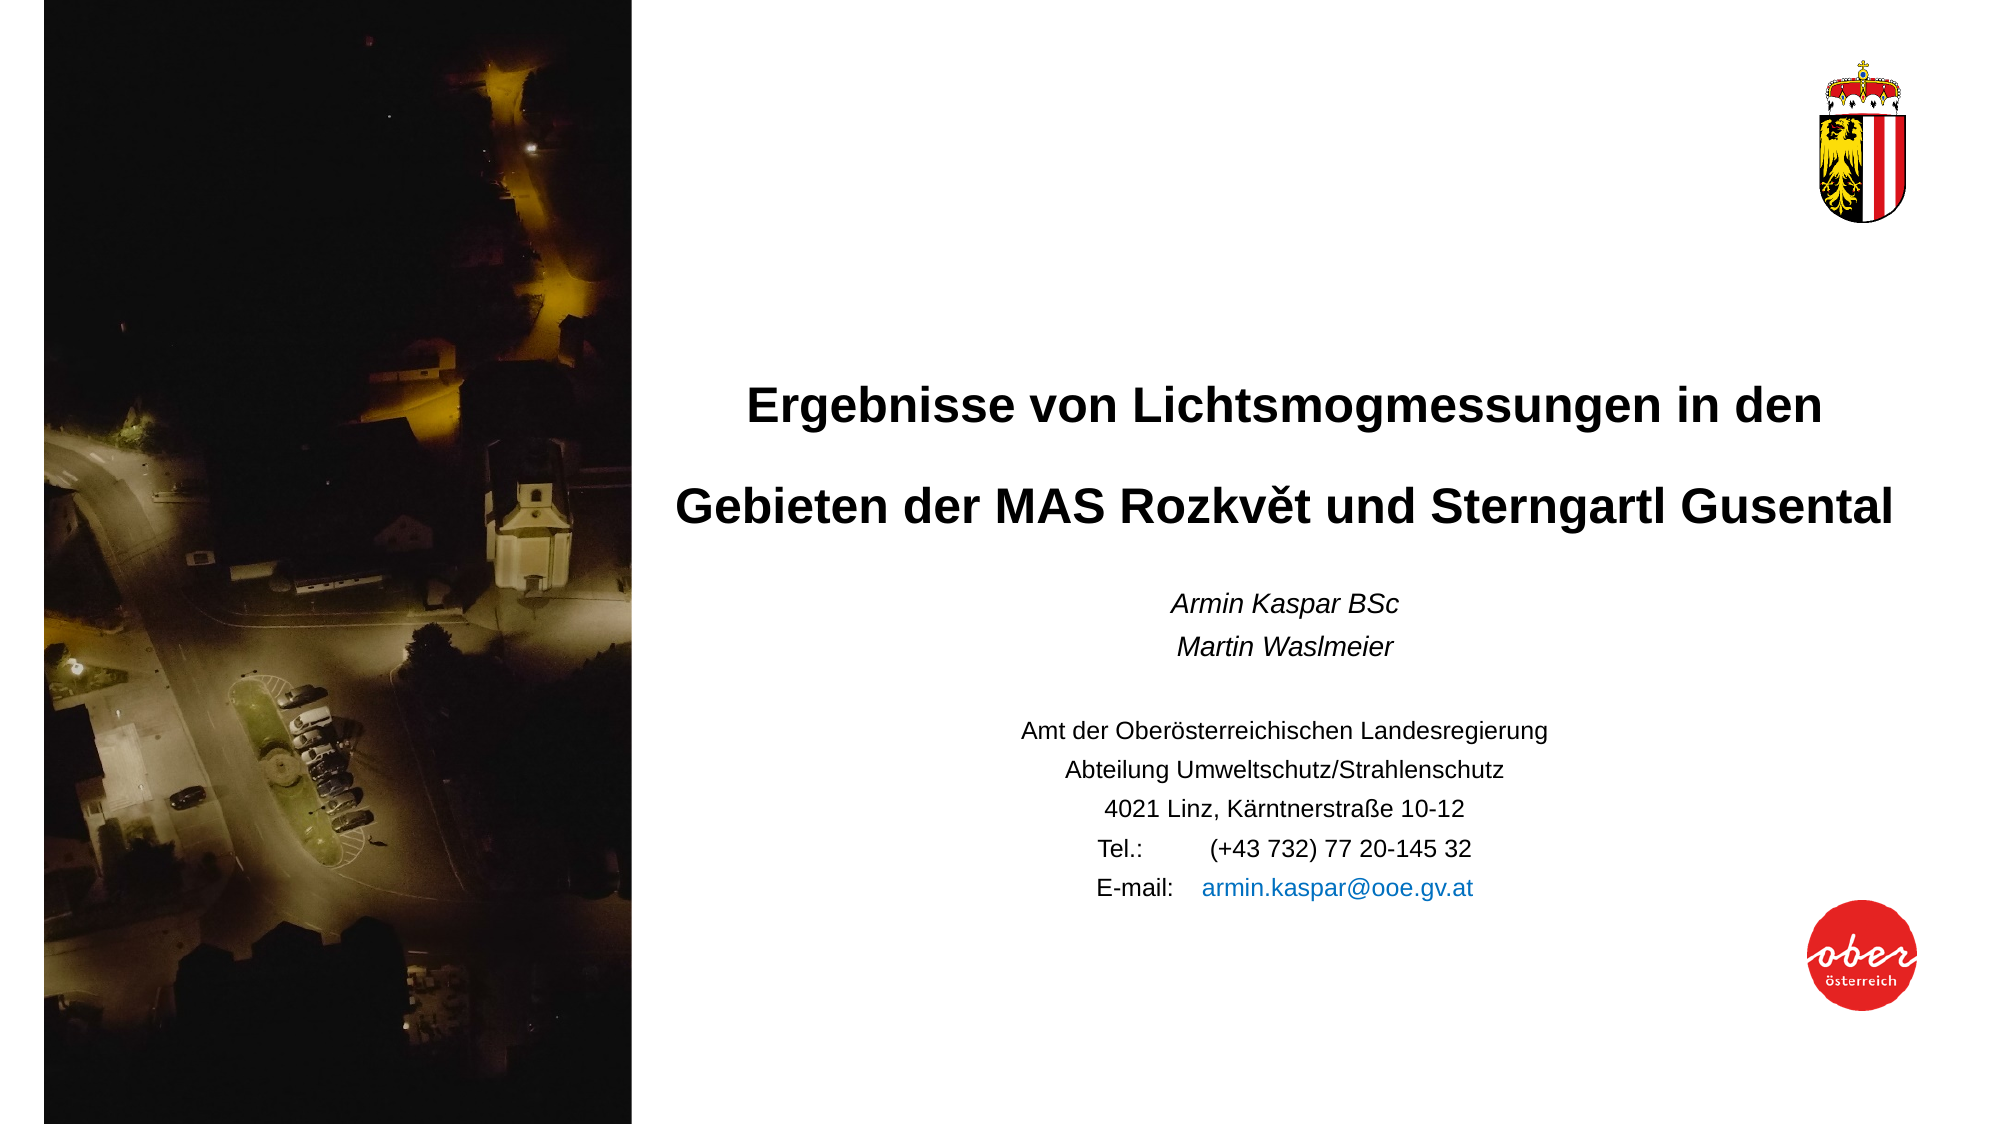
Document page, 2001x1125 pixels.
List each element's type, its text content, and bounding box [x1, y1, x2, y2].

subtitle Ergebnisse von Lichtsmogmessungen in den Gebieten der MAS Rozkvět und Sterngartl Gusental Armin Kaspar BSc Martin Waslmeier Amt der Oberösterreichischen Landesregierung Abteilung Umweltschutz/Strahlenschutz 4021 Linz, Kärntnerstraße 10-12 Tel.: (+43 732) 77 20-145 32 E-mail: armin.kaspar@ooe.gv.at [632, 322, 1939, 925]
picture [44, 0, 632, 1124]
picture [1818, 59, 1907, 224]
picture [1802, 925, 1921, 1015]
